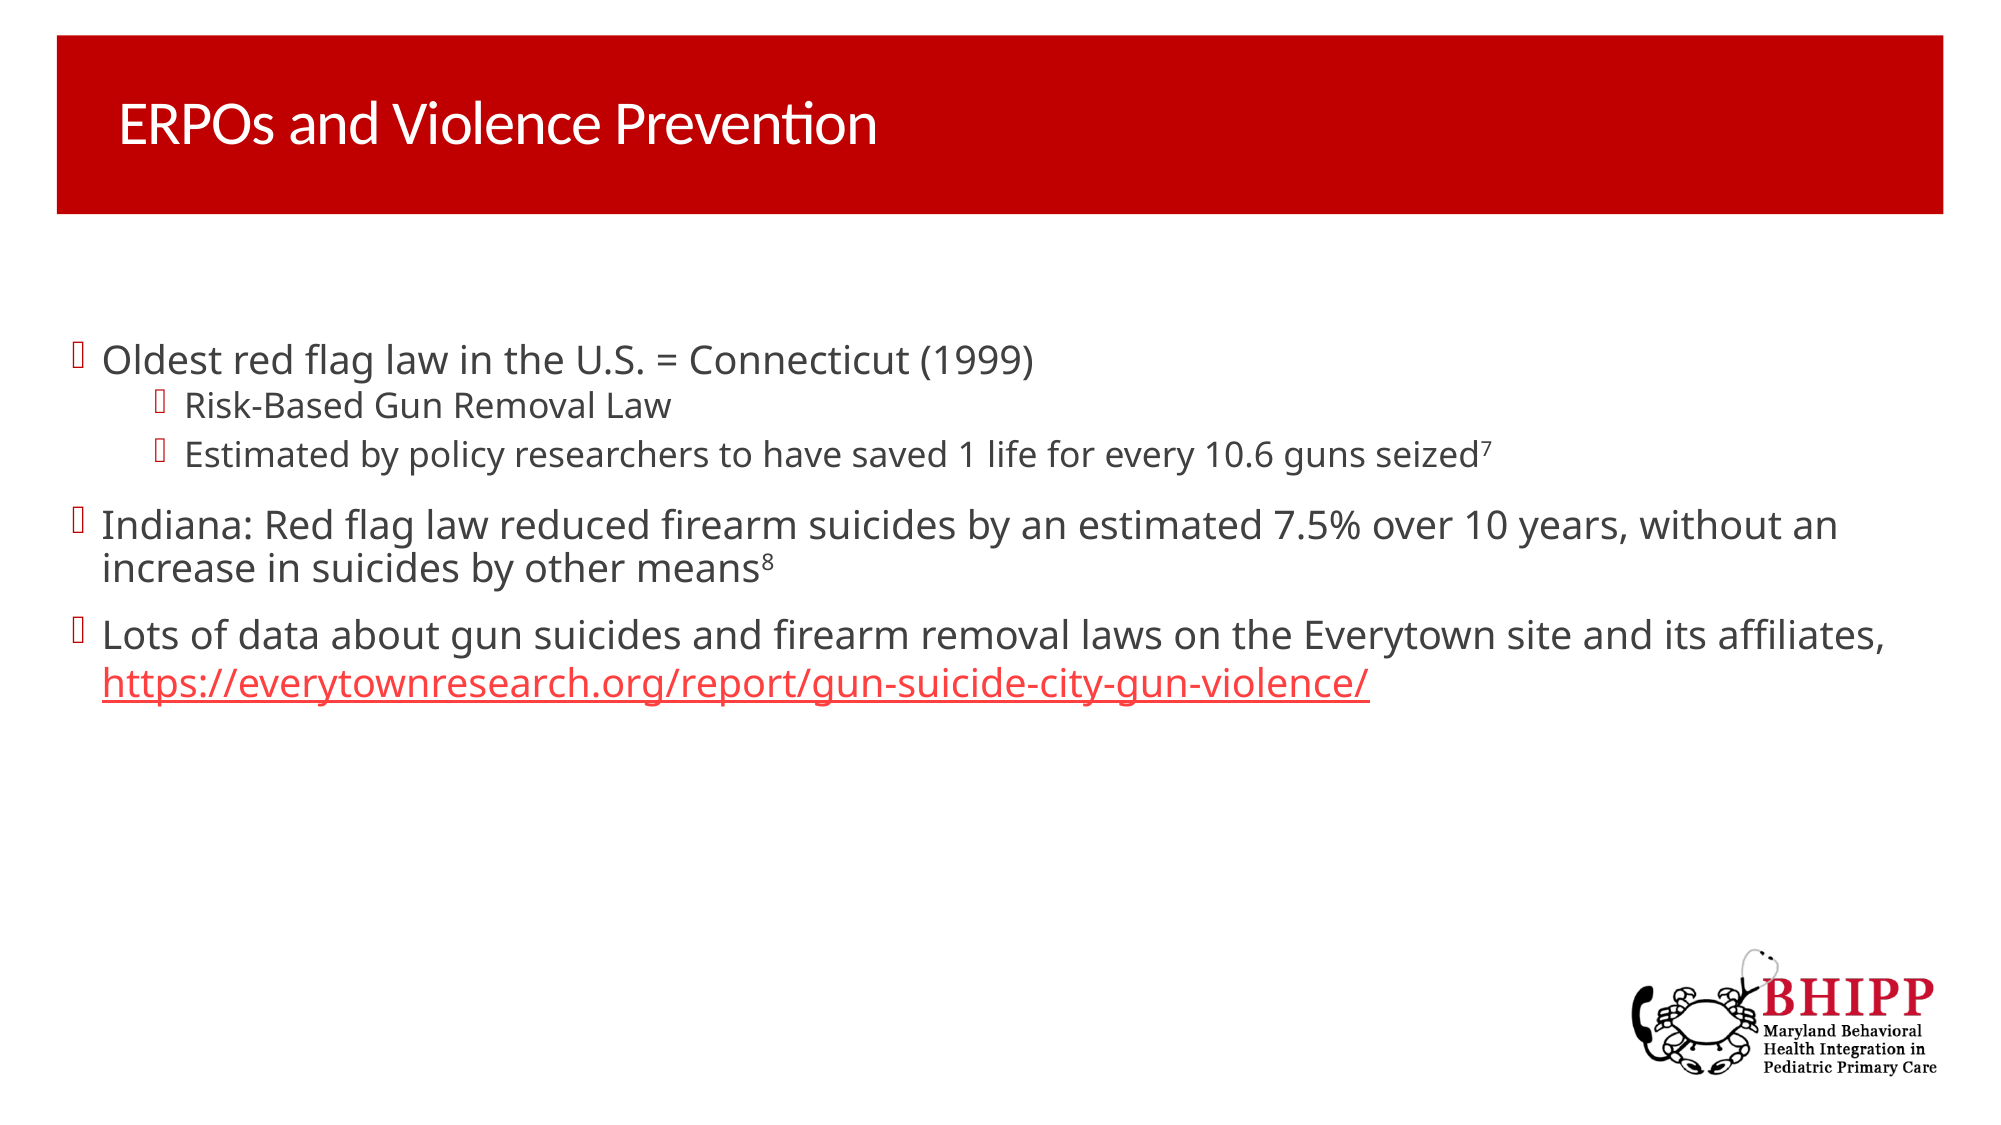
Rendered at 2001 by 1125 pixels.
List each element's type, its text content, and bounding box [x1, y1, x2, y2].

title ERPOs and Violence Prevention [103, 50, 1835, 200]
list Oldest red flag law in the U.S. = Connecticut (1999) Risk-Based Gun Removal Law Estimated by policy researchers to have saved 1 life for every 10.6 guns seized7 Indiana: Red flag law reduced firearm suicides by an estimated 7.5% over 10 years, without an increase in suicides by other means8 Lots of data about gun suicides and firearm removal laws on the Everytown site and its affiliates, https://everytownresearch.org/report/gun-suicide-city-gun-violence/ [56, 239, 1944, 875]
picture [1602, 921, 1964, 1103]
